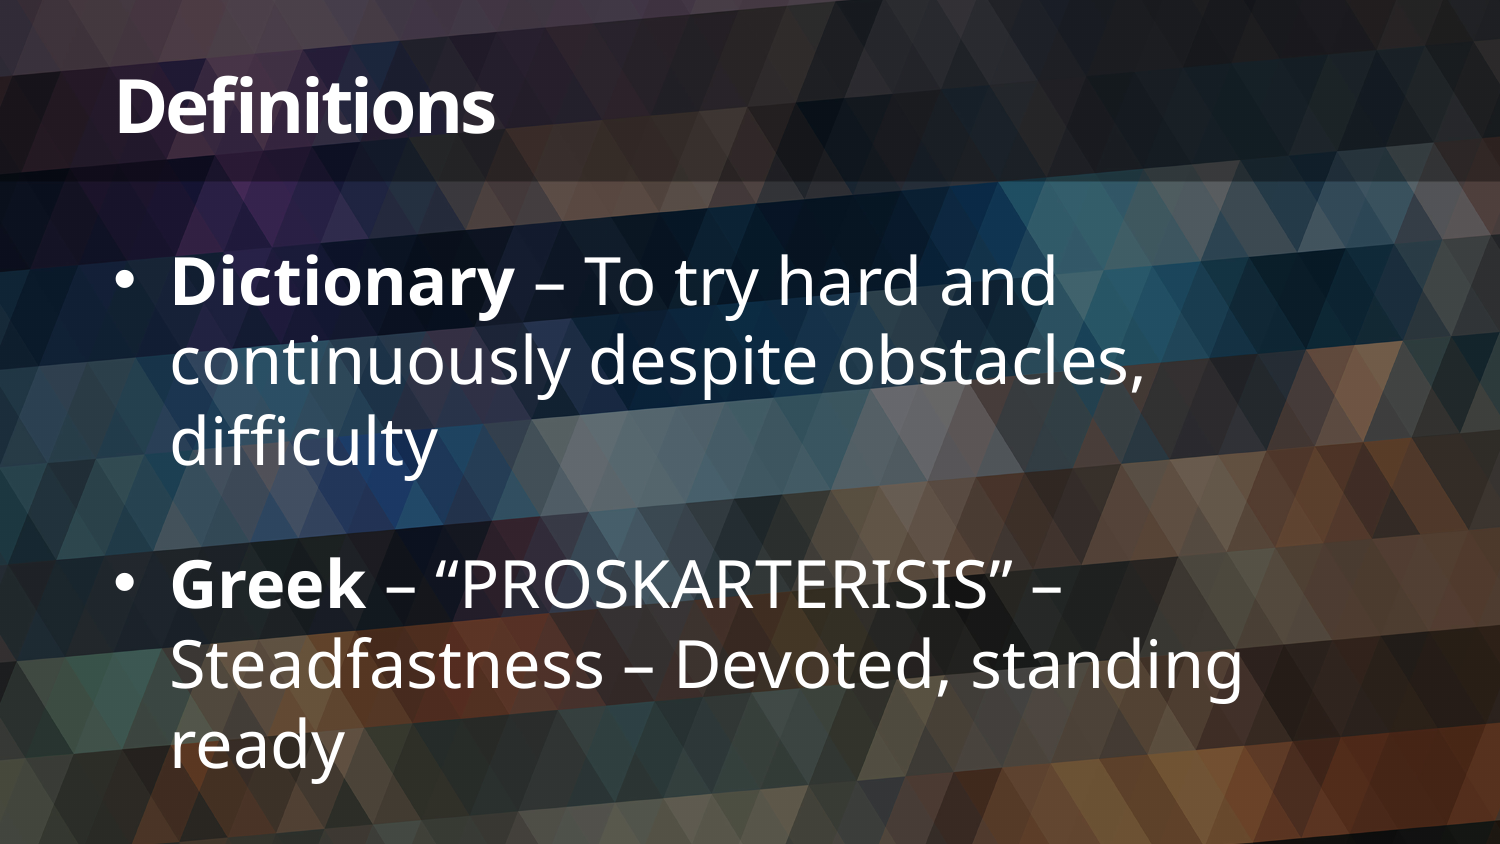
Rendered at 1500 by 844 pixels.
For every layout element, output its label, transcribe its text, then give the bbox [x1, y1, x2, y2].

title Definitions [98, 33, 1397, 175]
picture [0, 0, 1500, 844]
list Dictionary – To try hard and continuously despite obstacles, difficulty Greek – “PROSKARTERISIS” – Steadfastness – Devoted, standing ready [98, 230, 1397, 803]
